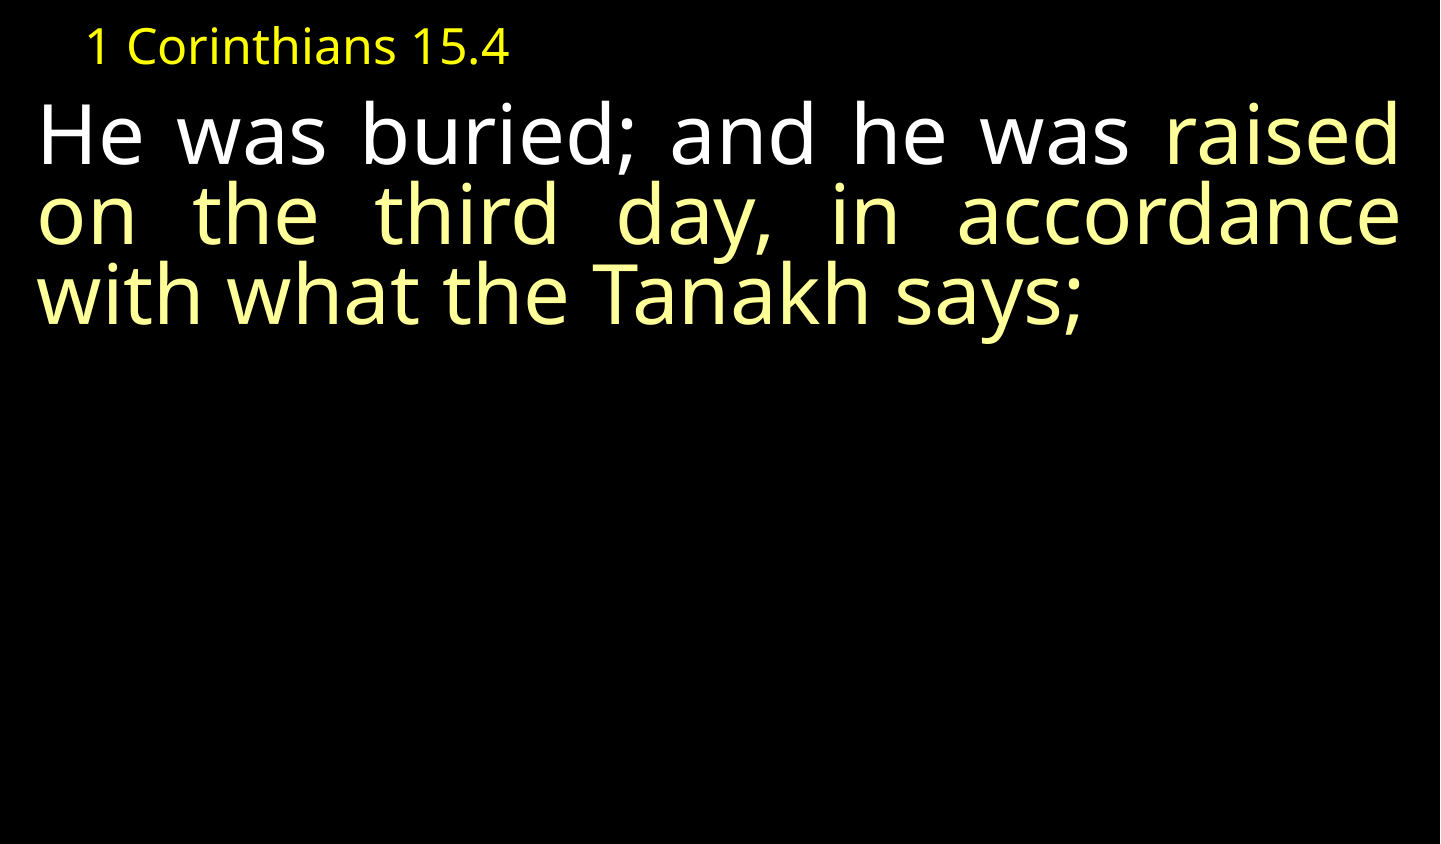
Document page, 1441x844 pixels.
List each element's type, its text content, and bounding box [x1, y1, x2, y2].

list He was buried; and he was raised on the third day, in accordance with what the Tanakh says; [23, 93, 1417, 826]
title 1 Corinthians 15.4 [71, 9, 1369, 79]
